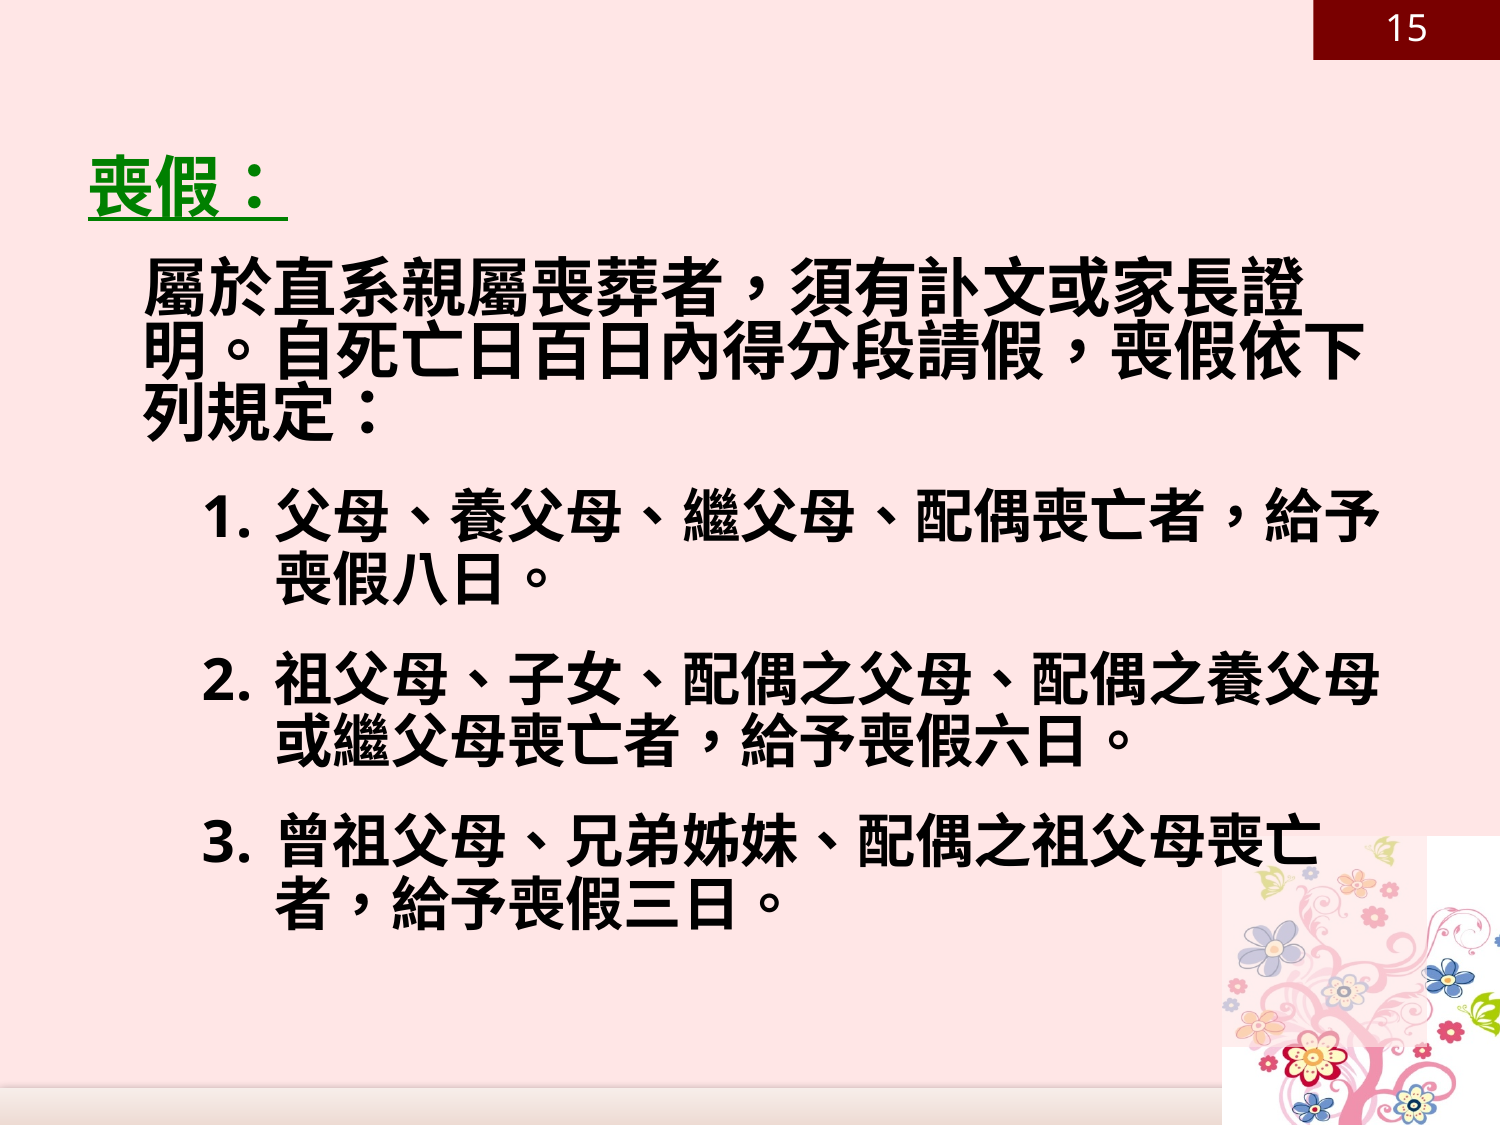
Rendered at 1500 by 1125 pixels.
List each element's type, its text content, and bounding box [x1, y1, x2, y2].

list 喪假： 屬於直系親屬喪葬者，須有訃文或家長證明。自死亡日百日內得分段請假，喪假依下列規定： 父母、養父母、繼父母、配偶喪亡者，給予喪假八日。 祖父母、子女、配偶之父母、配偶之養父母或繼父母喪亡者，給予喪假六日。 曾祖父母、兄弟姊妹、配偶之祖父母喪亡者，給予喪假三日。 [53, 137, 1427, 1047]
picture [1222, 836, 1500, 1125]
footer 15 [1313, 0, 1500, 60]
